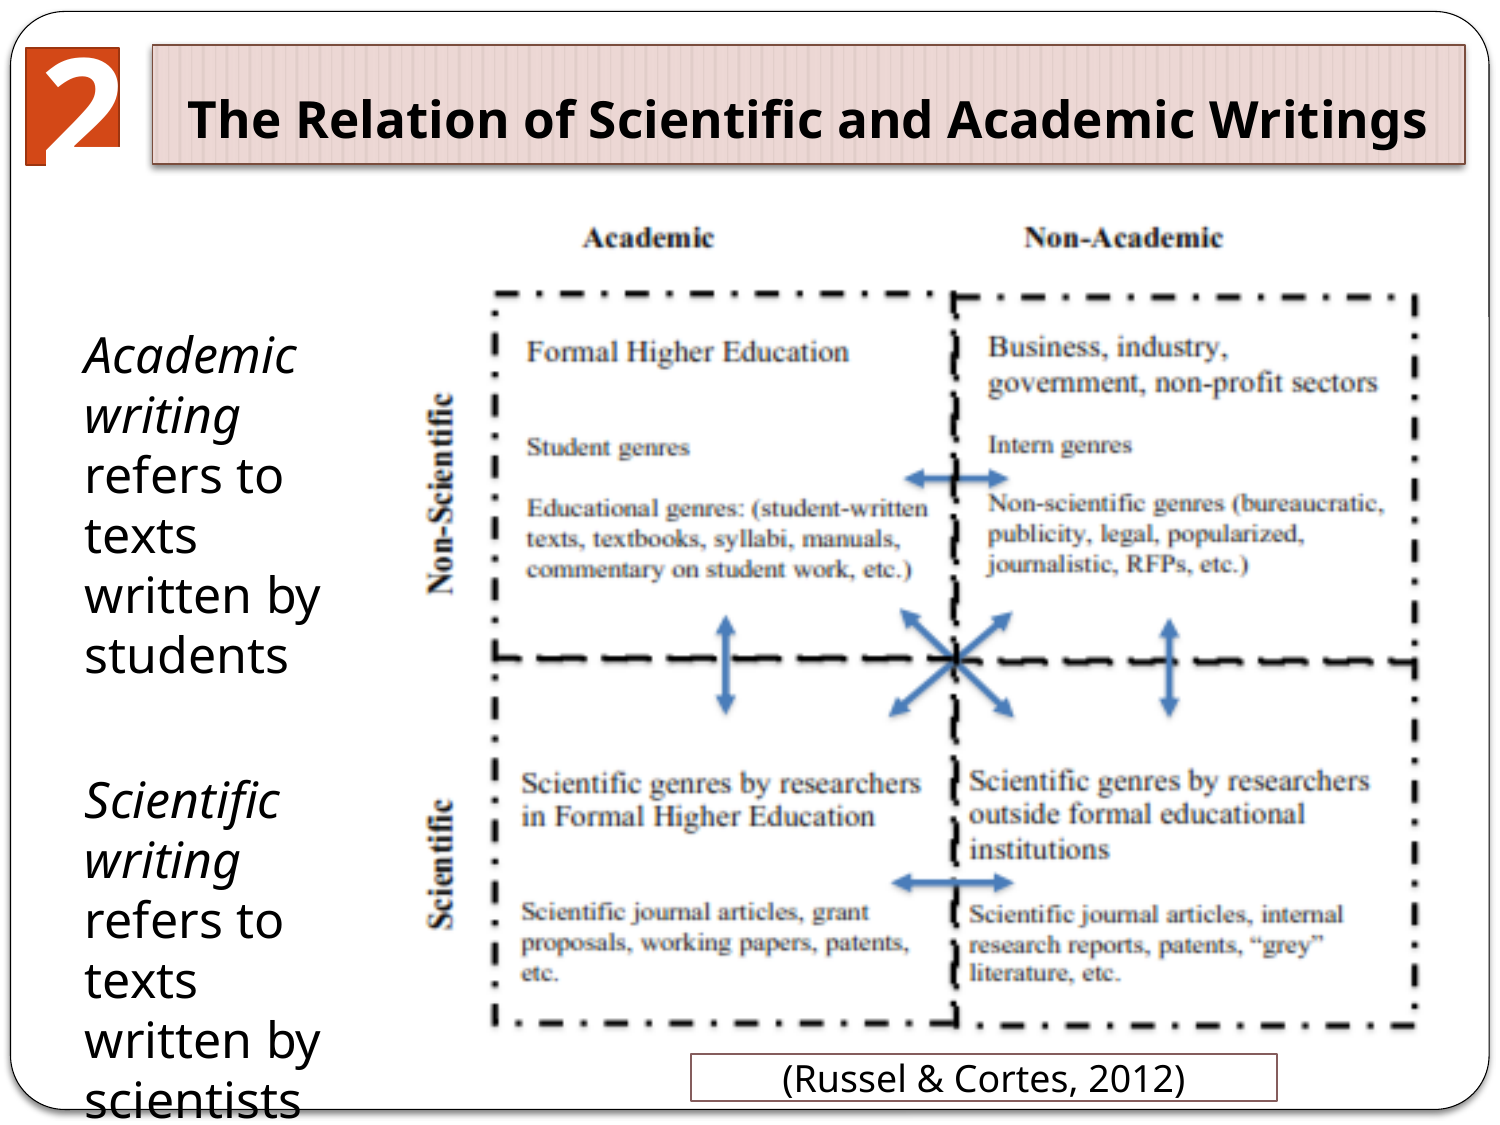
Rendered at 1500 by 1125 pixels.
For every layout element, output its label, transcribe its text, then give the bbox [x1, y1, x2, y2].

text_box (Russel & Cortes, 2012) [690, 1064, 1278, 1102]
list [409, 208, 1442, 1055]
text_box 2 [25, 47, 120, 166]
title The Relation of Scientific and Academic Writings [152, 44, 1466, 165]
list Academic writing refers to texts written by students Scientific writing refers to texts written by scientists [70, 316, 387, 1020]
